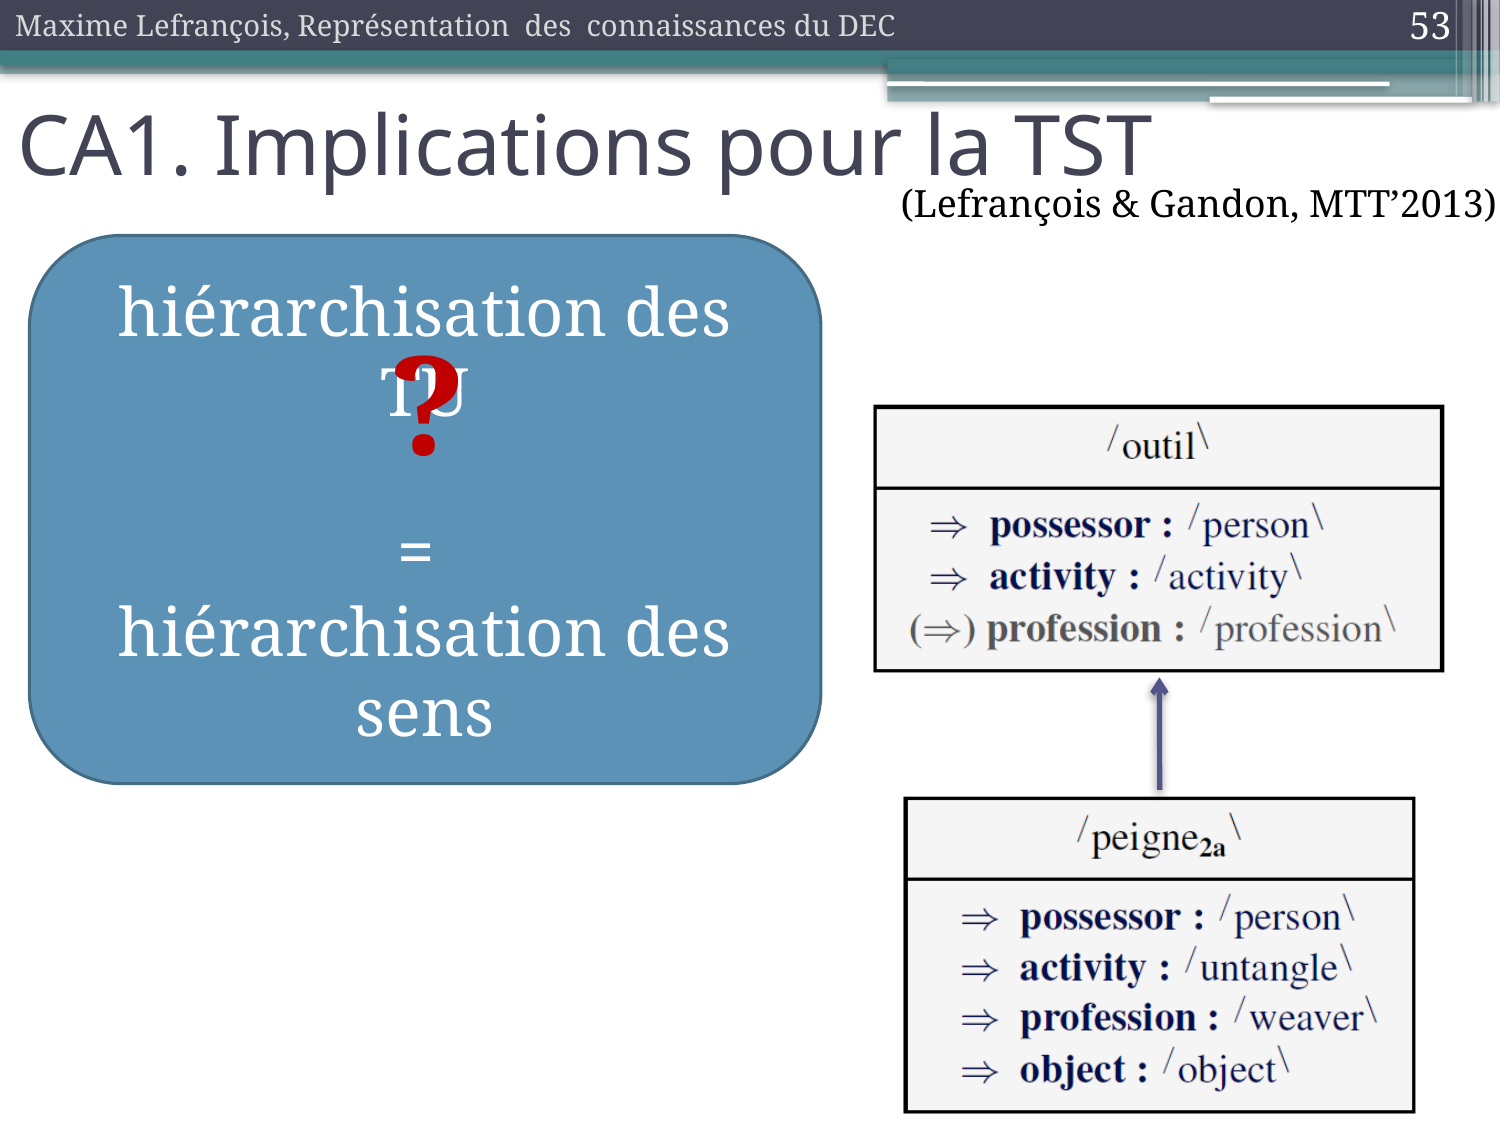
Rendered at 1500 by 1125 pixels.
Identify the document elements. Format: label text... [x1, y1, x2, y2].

title CA1. Implications pour la TST [2, 54, 1353, 230]
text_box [867, 396, 1451, 1118]
slide_number 53 [1341, 50, 1466, 61]
text_box hiérarchisation des TU = hiérarchisation des sens [27, 233, 823, 786]
text_box (Lefrançois & Gandon, MTT’2013) [885, 172, 1500, 233]
text_box ? [375, 311, 481, 491]
text_box Maxime Lefrançois, Représentation des connaissances du DEC [0, 0, 1500, 50]
